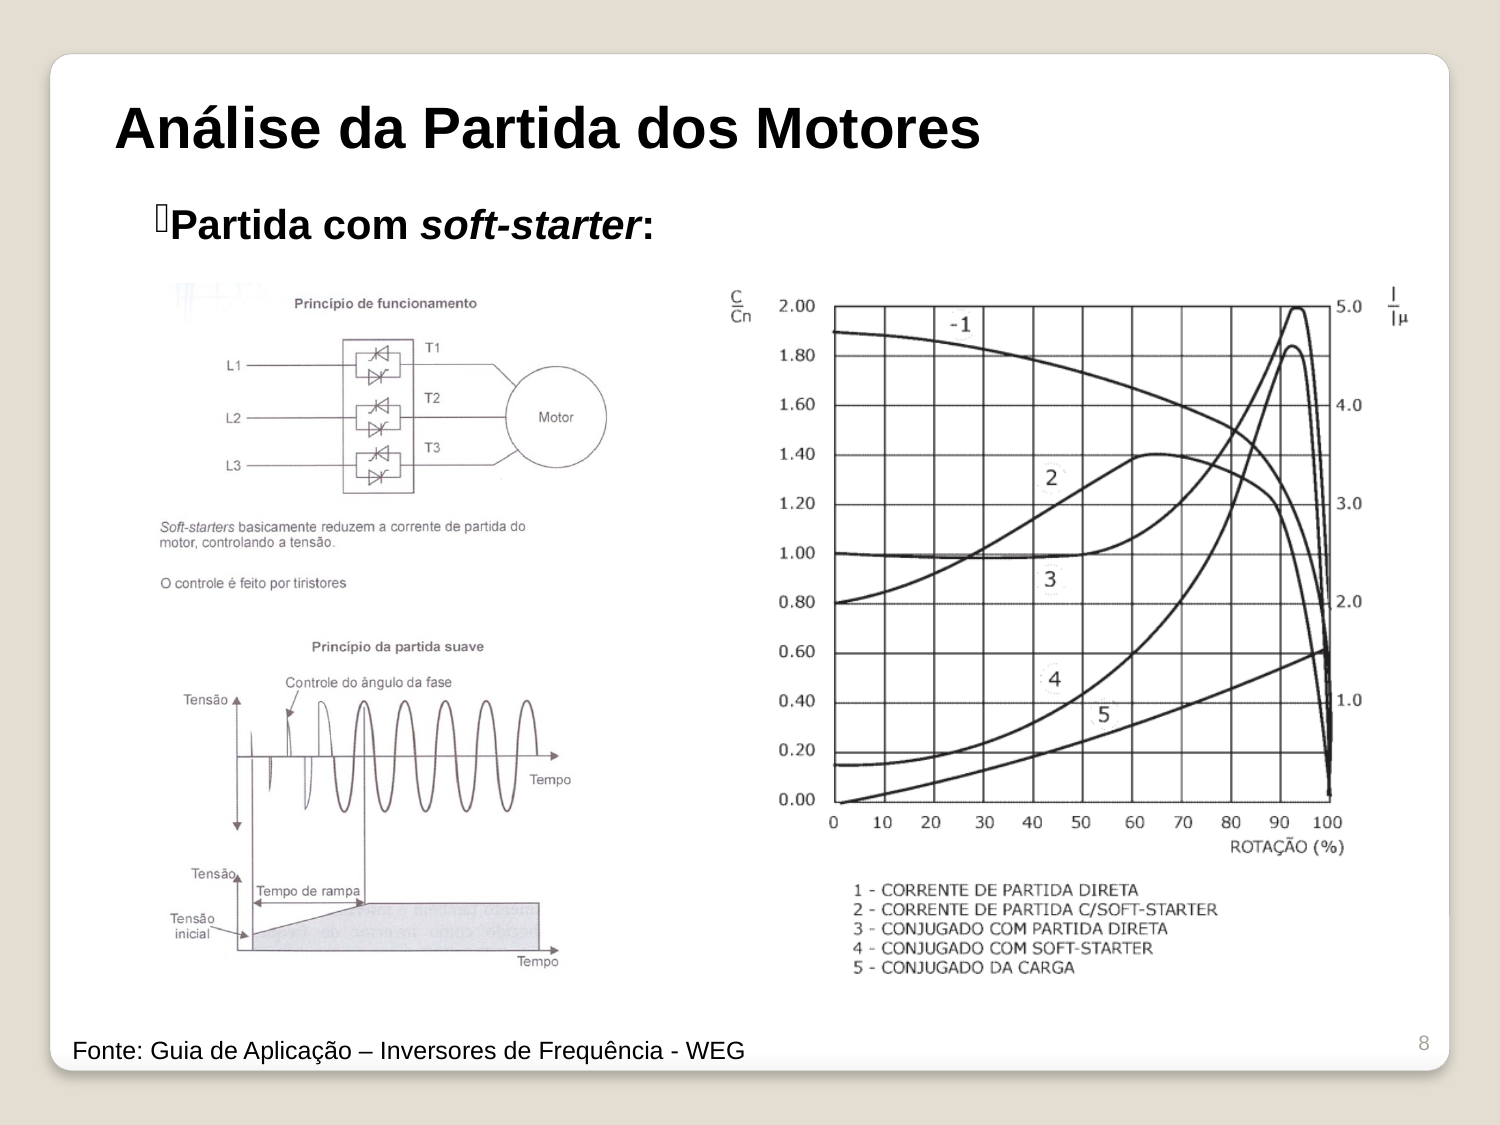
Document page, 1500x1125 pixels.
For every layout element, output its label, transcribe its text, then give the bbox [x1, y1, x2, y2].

picture [716, 270, 1426, 999]
slide_number 8 [1369, 1002, 1445, 1063]
text_box Análise da Partida dos Motores [99, 82, 1425, 168]
picture [136, 283, 637, 986]
text_box Partida com soft-starter: [59, 190, 1450, 256]
text_box Fonte: Guia de Aplicação – Inversores de Frequência - WEG [57, 1027, 763, 1073]
